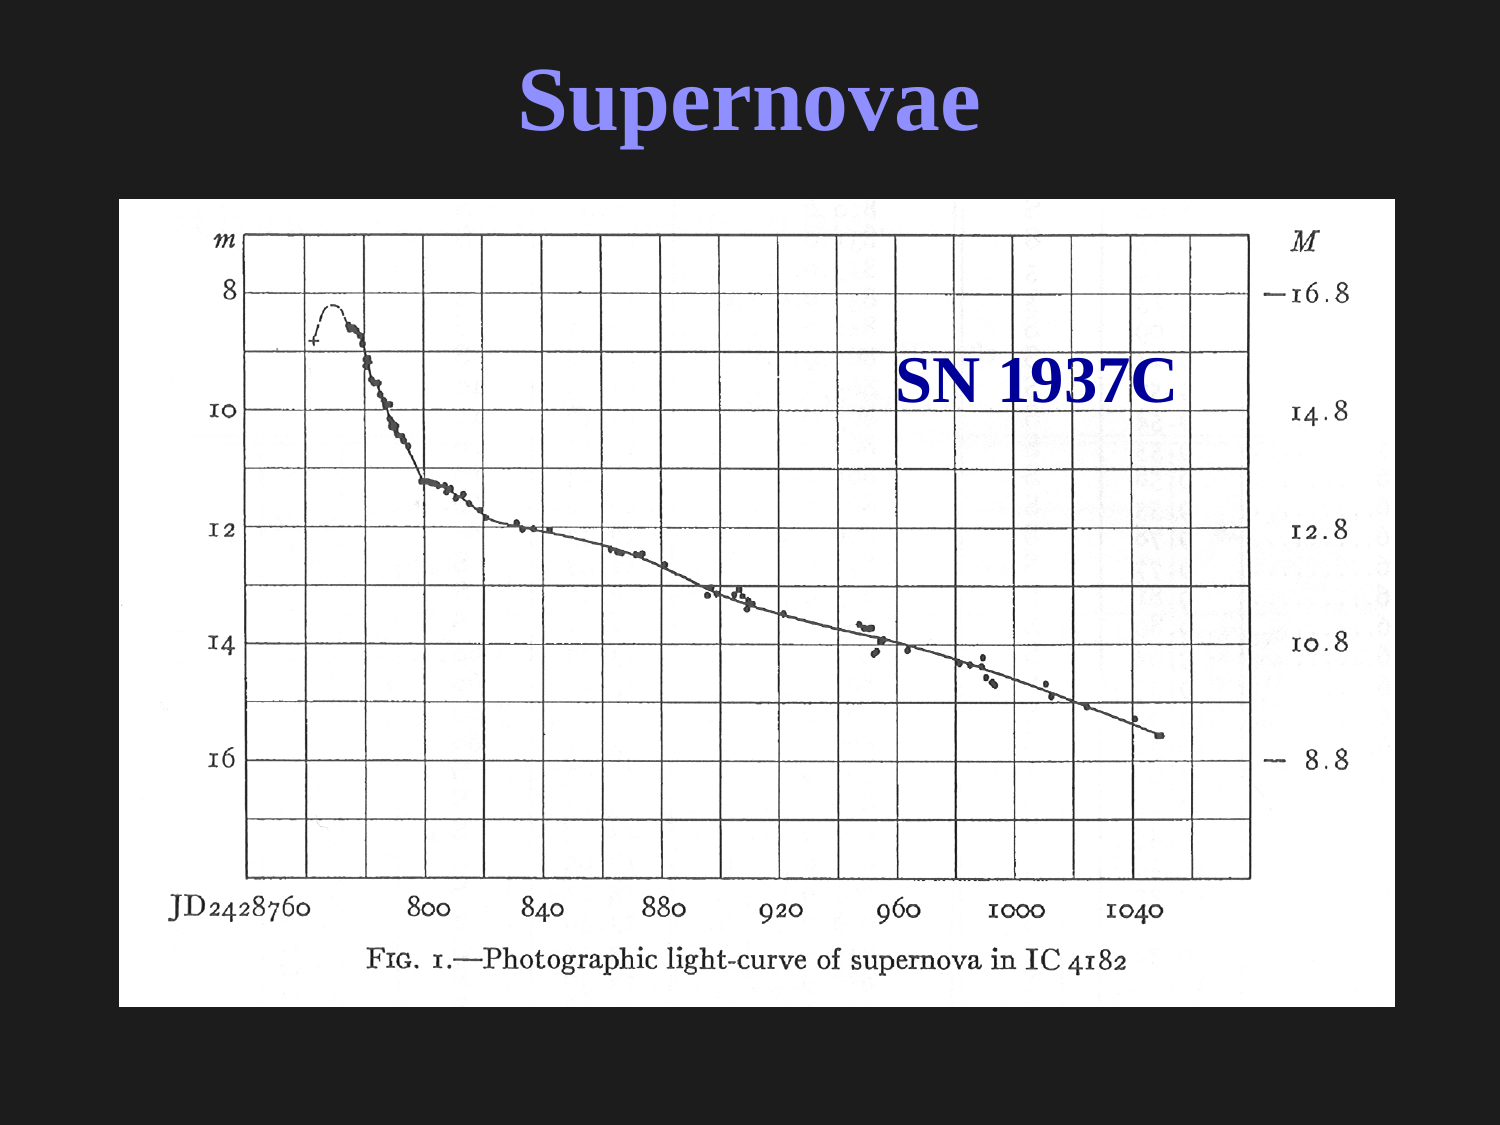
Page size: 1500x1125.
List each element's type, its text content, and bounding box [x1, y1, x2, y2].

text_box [119, 198, 1395, 1008]
title Supernovae [112, 0, 1388, 188]
